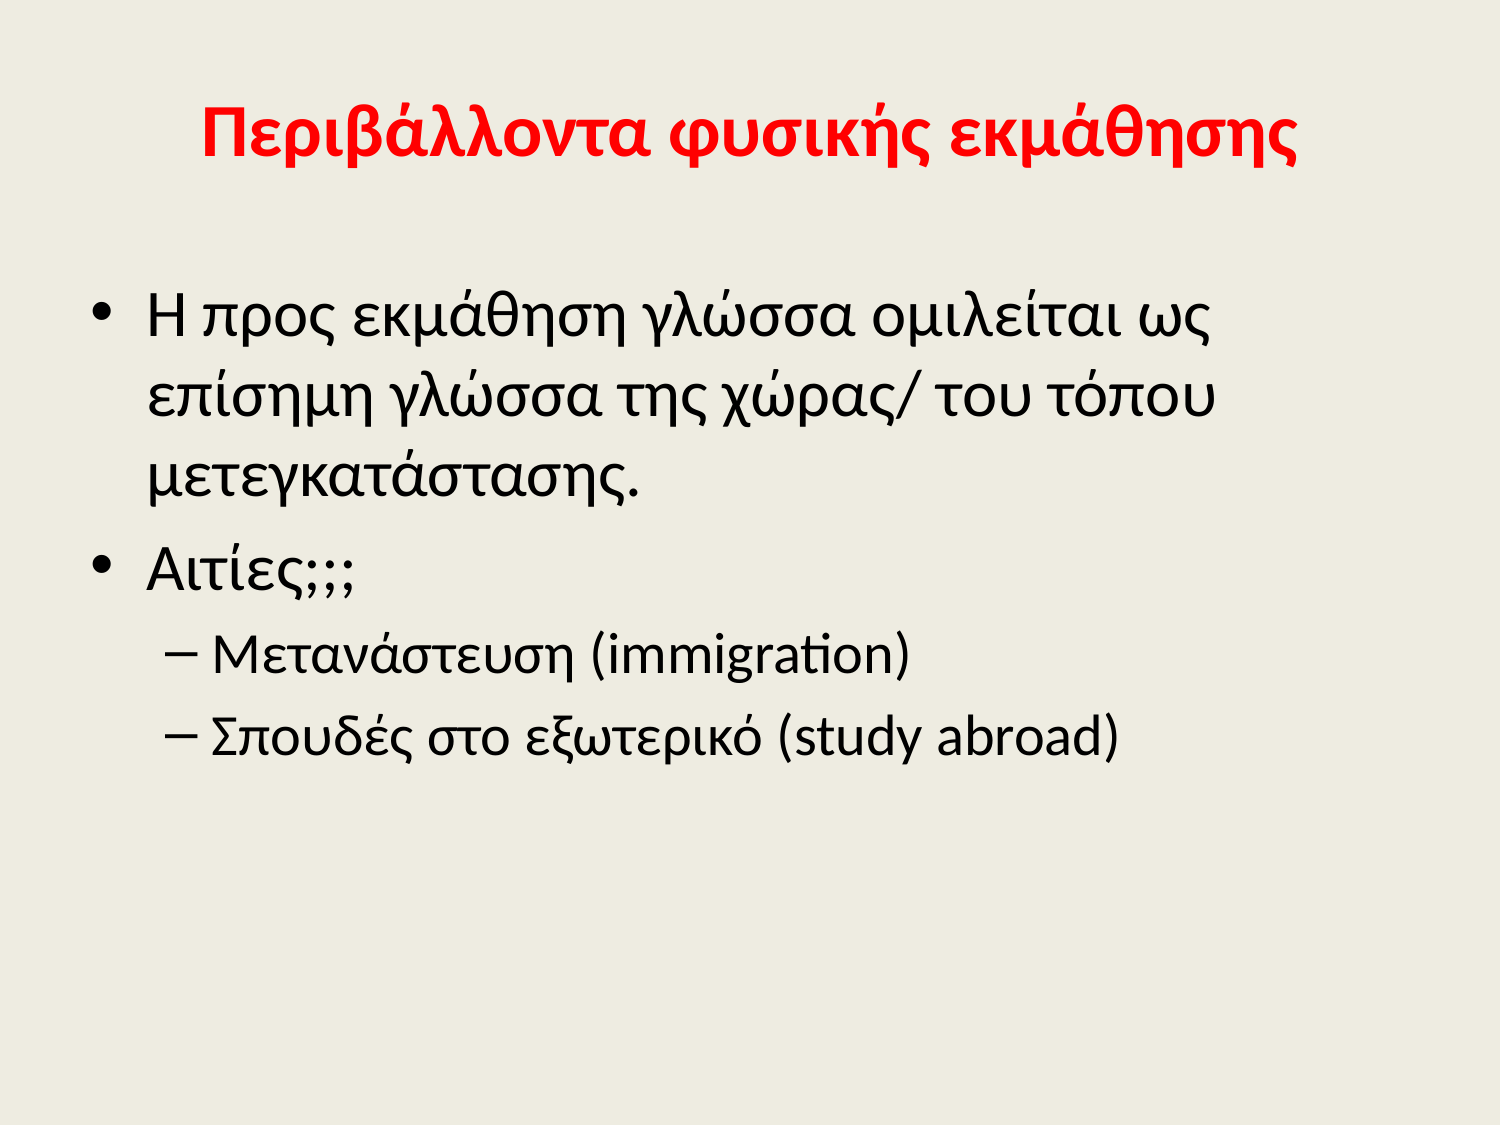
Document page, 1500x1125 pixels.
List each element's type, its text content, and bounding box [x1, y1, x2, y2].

list Η προς εκμάθηση γλώσσα ομιλείται ως επίσημη γλώσσα της χώρας/ του τόπου μετεγκατάστασης. Αιτίες;;; Μετανάστευση (immigration) Σπουδές στο εξωτερικό (study abroad) [75, 262, 1425, 1005]
title Περιβάλλοντα φυσικής εκμάθησης [75, 45, 1425, 208]
